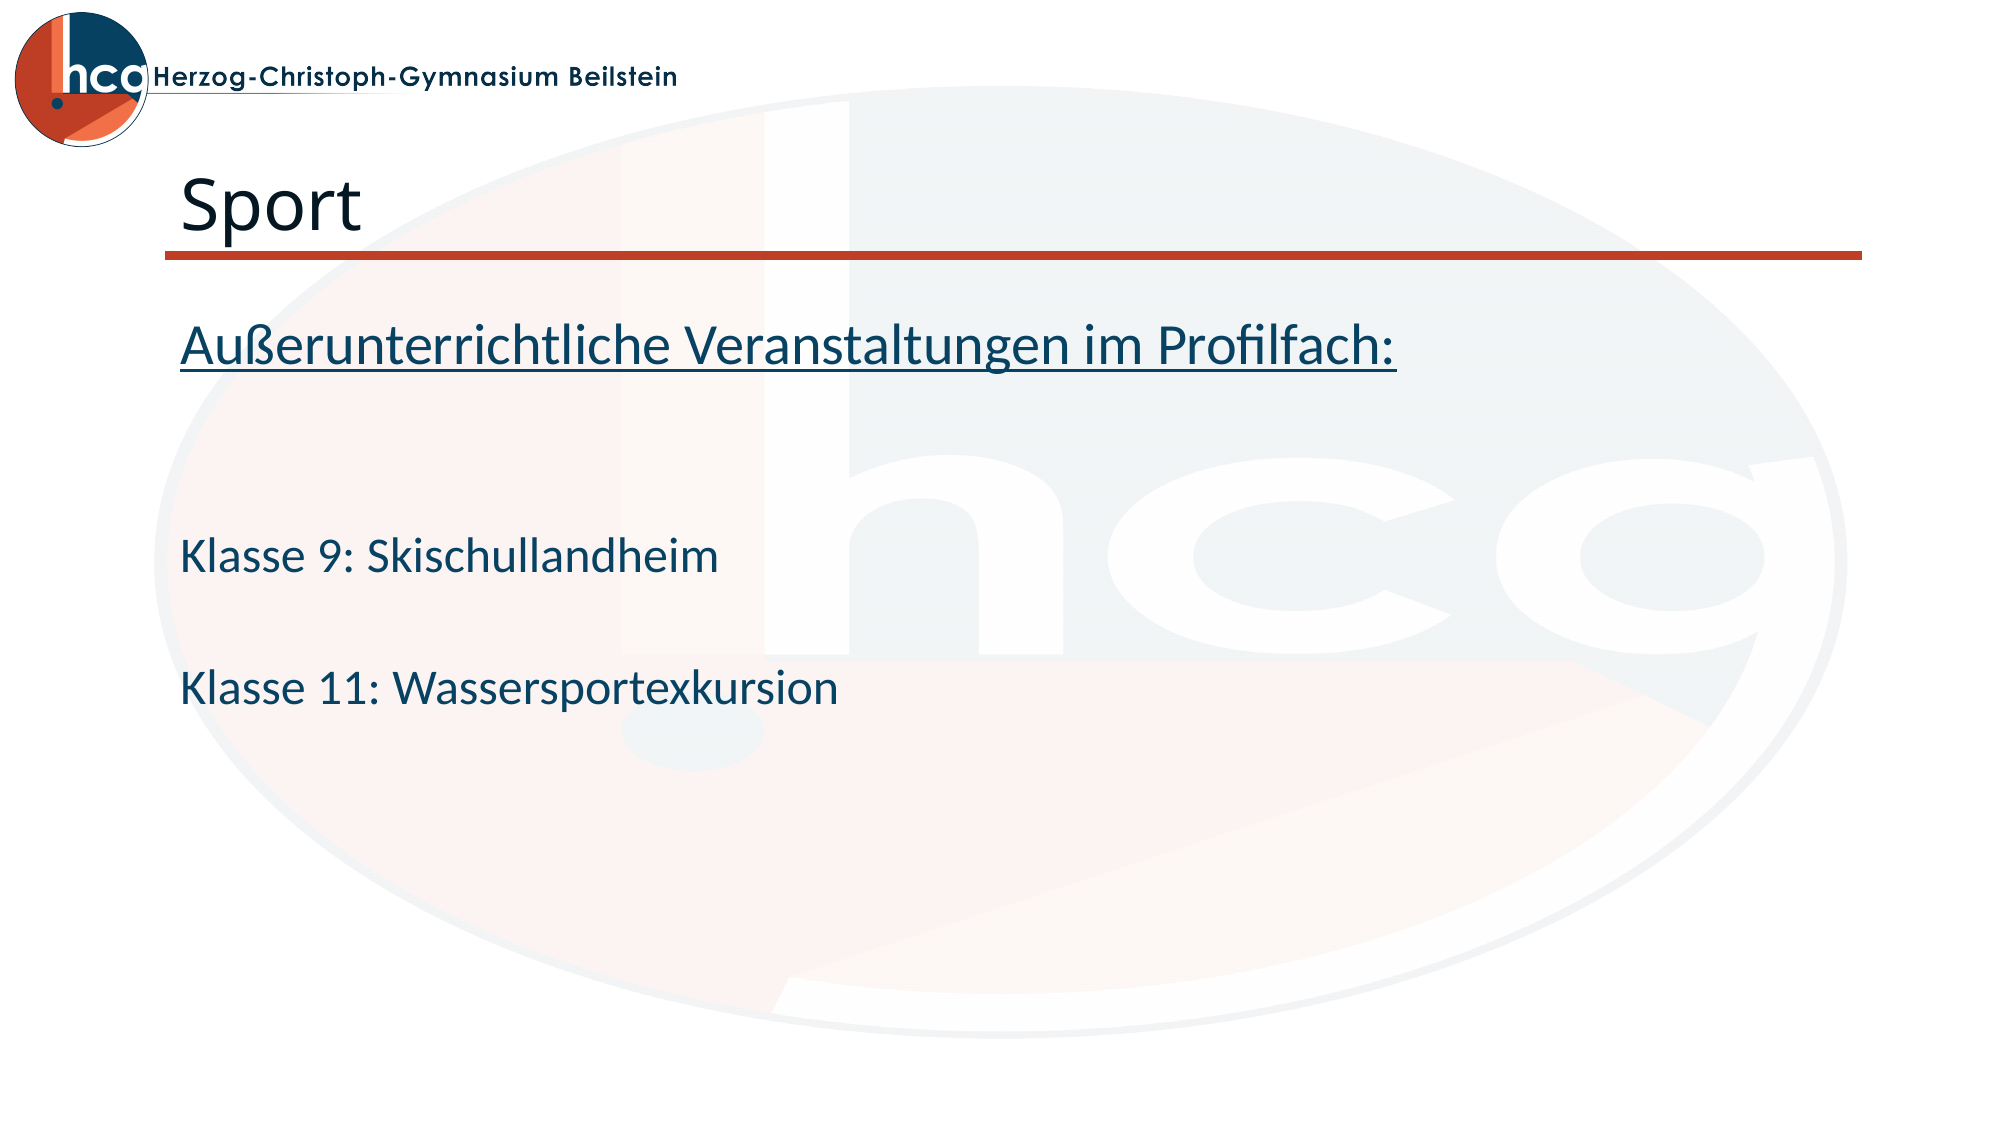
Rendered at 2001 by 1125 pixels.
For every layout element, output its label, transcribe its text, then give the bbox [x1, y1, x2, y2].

list Außerunterrichtliche Veranstaltungen im Profilfach: Klasse 9: Skischullandheim Klasse 11: Wassersportexkursion [165, 306, 1863, 1050]
title Sport [165, 160, 1863, 254]
picture [7, 4, 694, 155]
